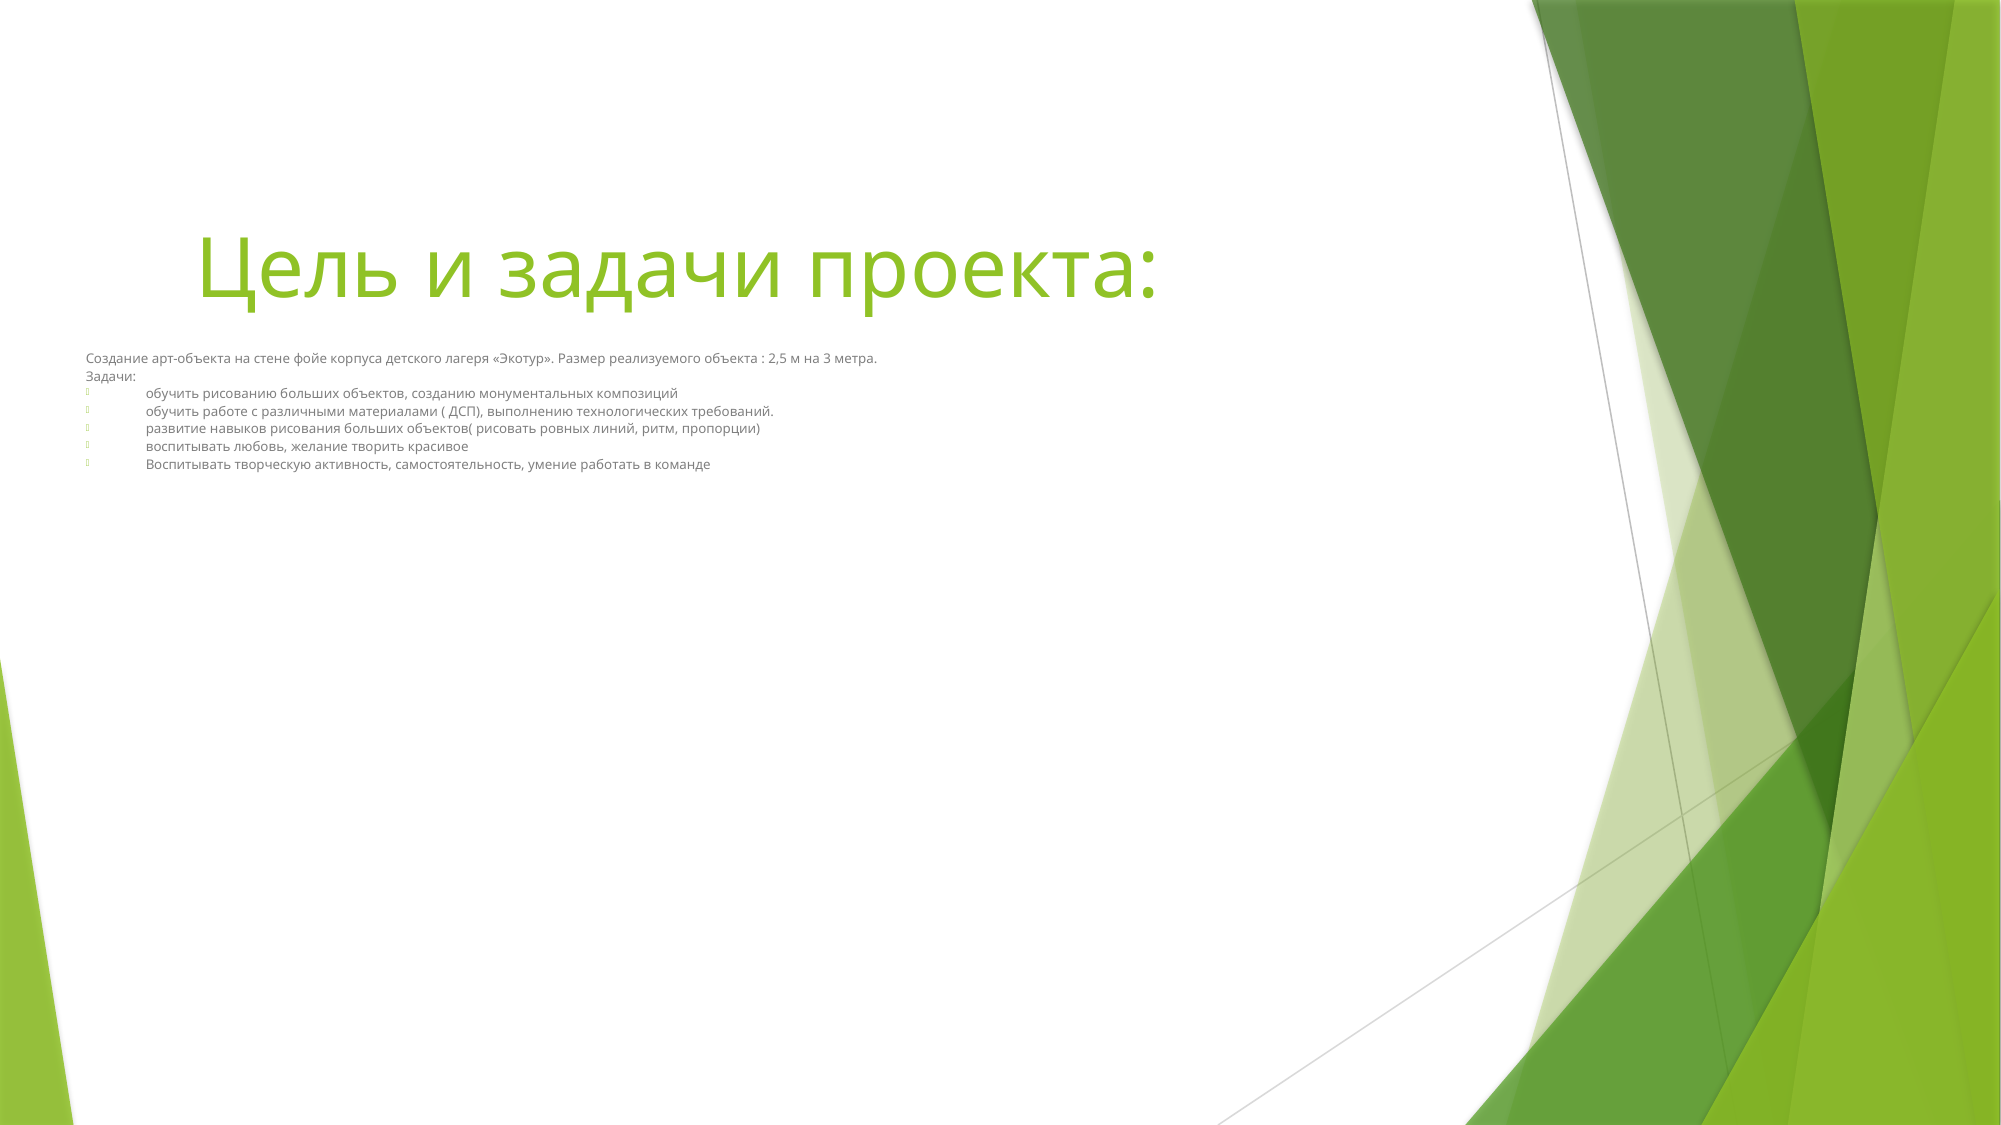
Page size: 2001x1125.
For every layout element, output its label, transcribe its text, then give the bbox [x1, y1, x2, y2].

title Цель и задачи проекта: [180, 22, 1591, 322]
list Создание арт-объекта на стене фойе корпуса детского лагеря «Экотур». Размер реализуемого объекта : 2,5 м на 3 метра. Задачи: обучить рисованию больших объектов, созданию монументальных композиций обучить работе с различными материалами ( ДСП), выполнению технологических требований. развитие навыков рисования больших объектов( рисовать ровных линий, ритм, пропорции) воспитывать любовь, желание творить красивое Воспитывать творческую активность, самостоятельность, умение работать в команде [70, 342, 1481, 484]
